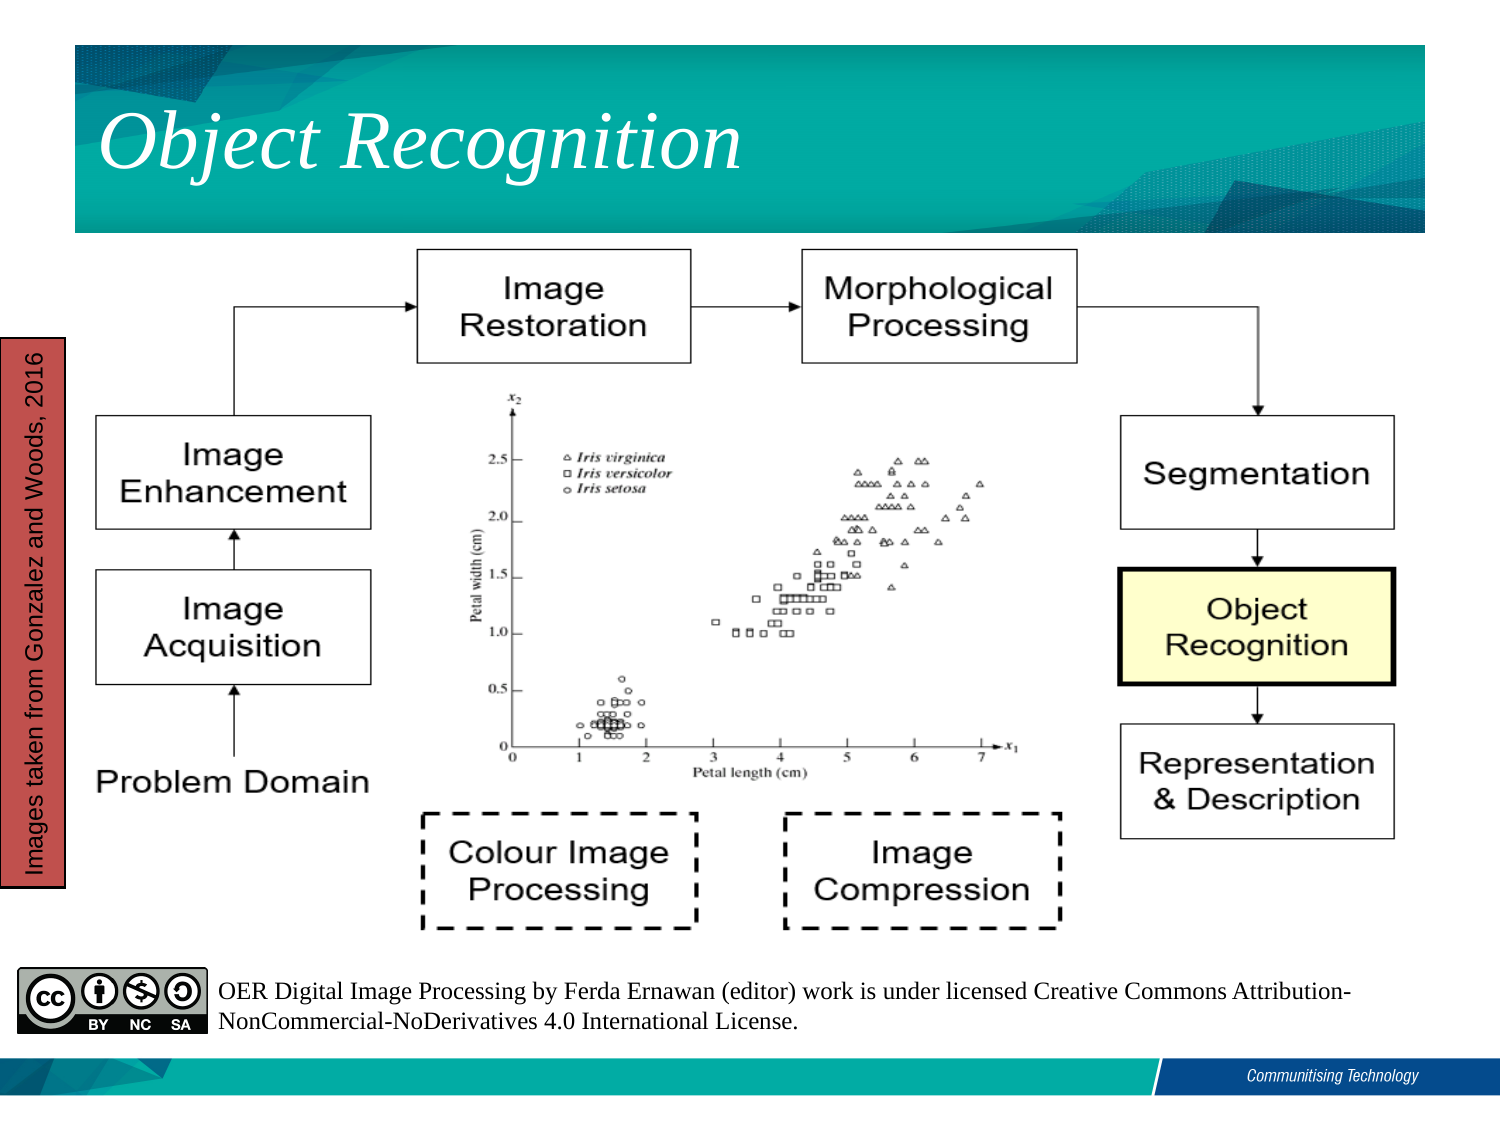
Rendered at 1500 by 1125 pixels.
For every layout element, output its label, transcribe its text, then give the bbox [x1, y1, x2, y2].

text_box Images taken from Gonzalez and Woods, 2016 [0, 337, 65, 888]
title Object Recognition [82, 78, 1358, 192]
picture [0, 0, 1500, 1125]
